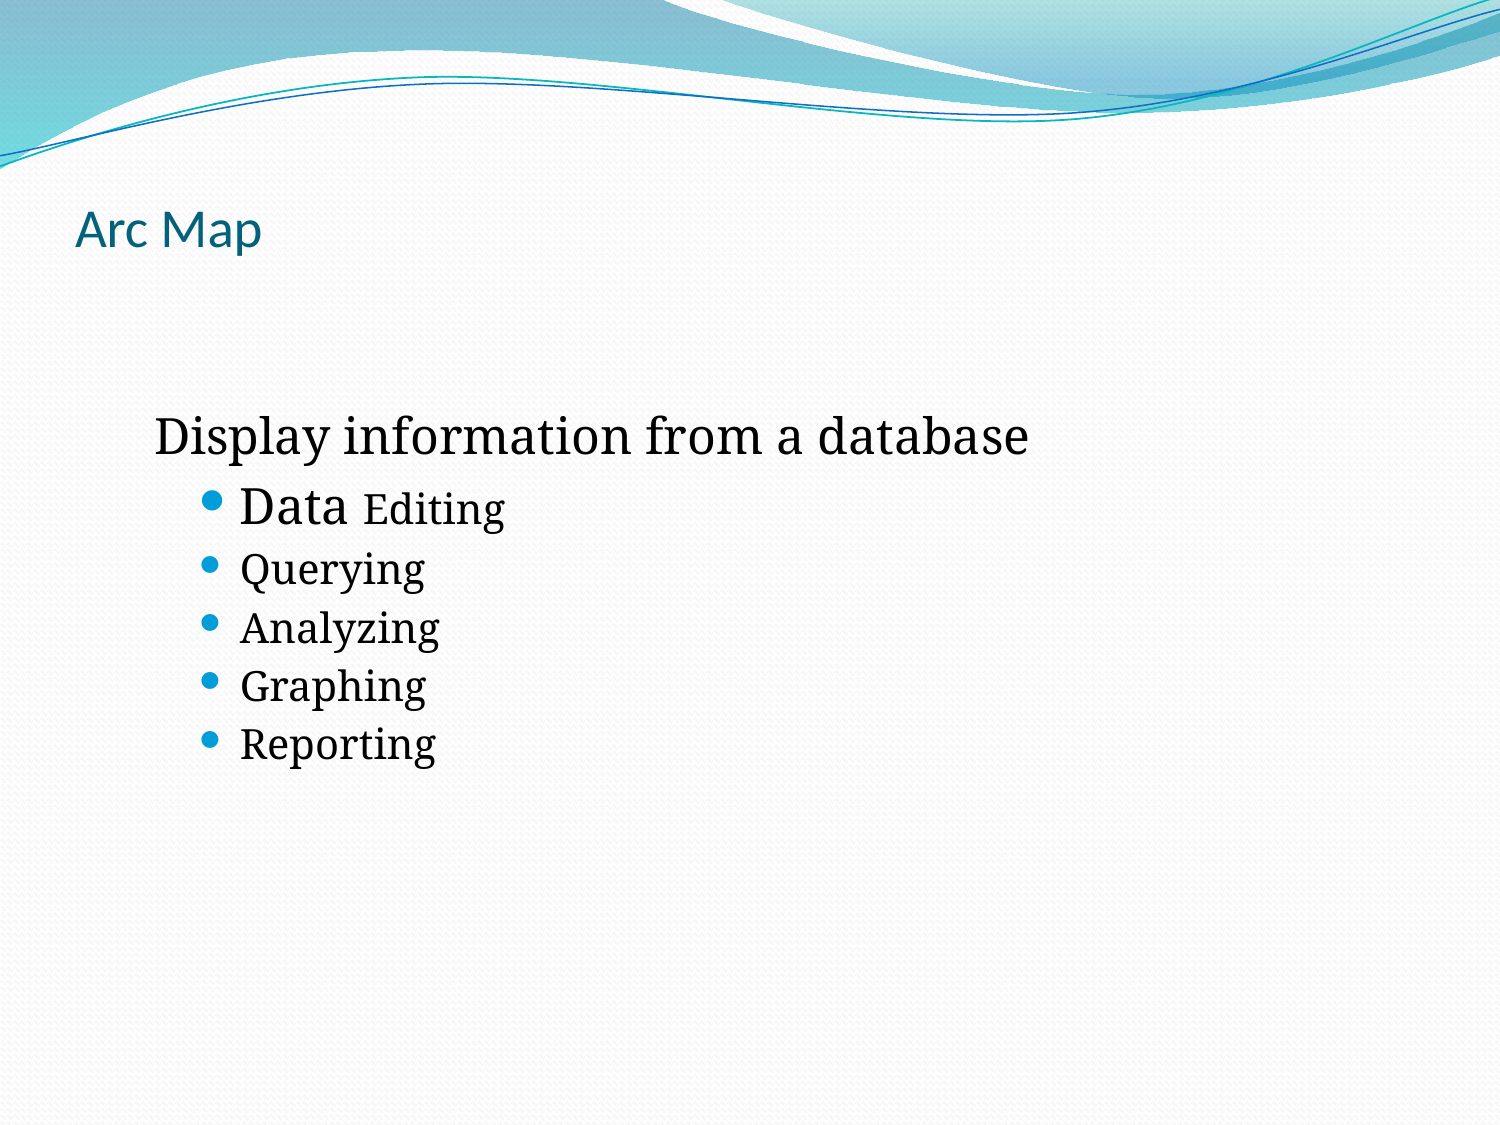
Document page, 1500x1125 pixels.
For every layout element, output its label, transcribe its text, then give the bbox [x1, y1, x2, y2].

title Arc Map [75, 50, 1425, 317]
list Display information from a database Data Editing Querying Analyzing Graphing Reporting [75, 317, 1425, 1038]
